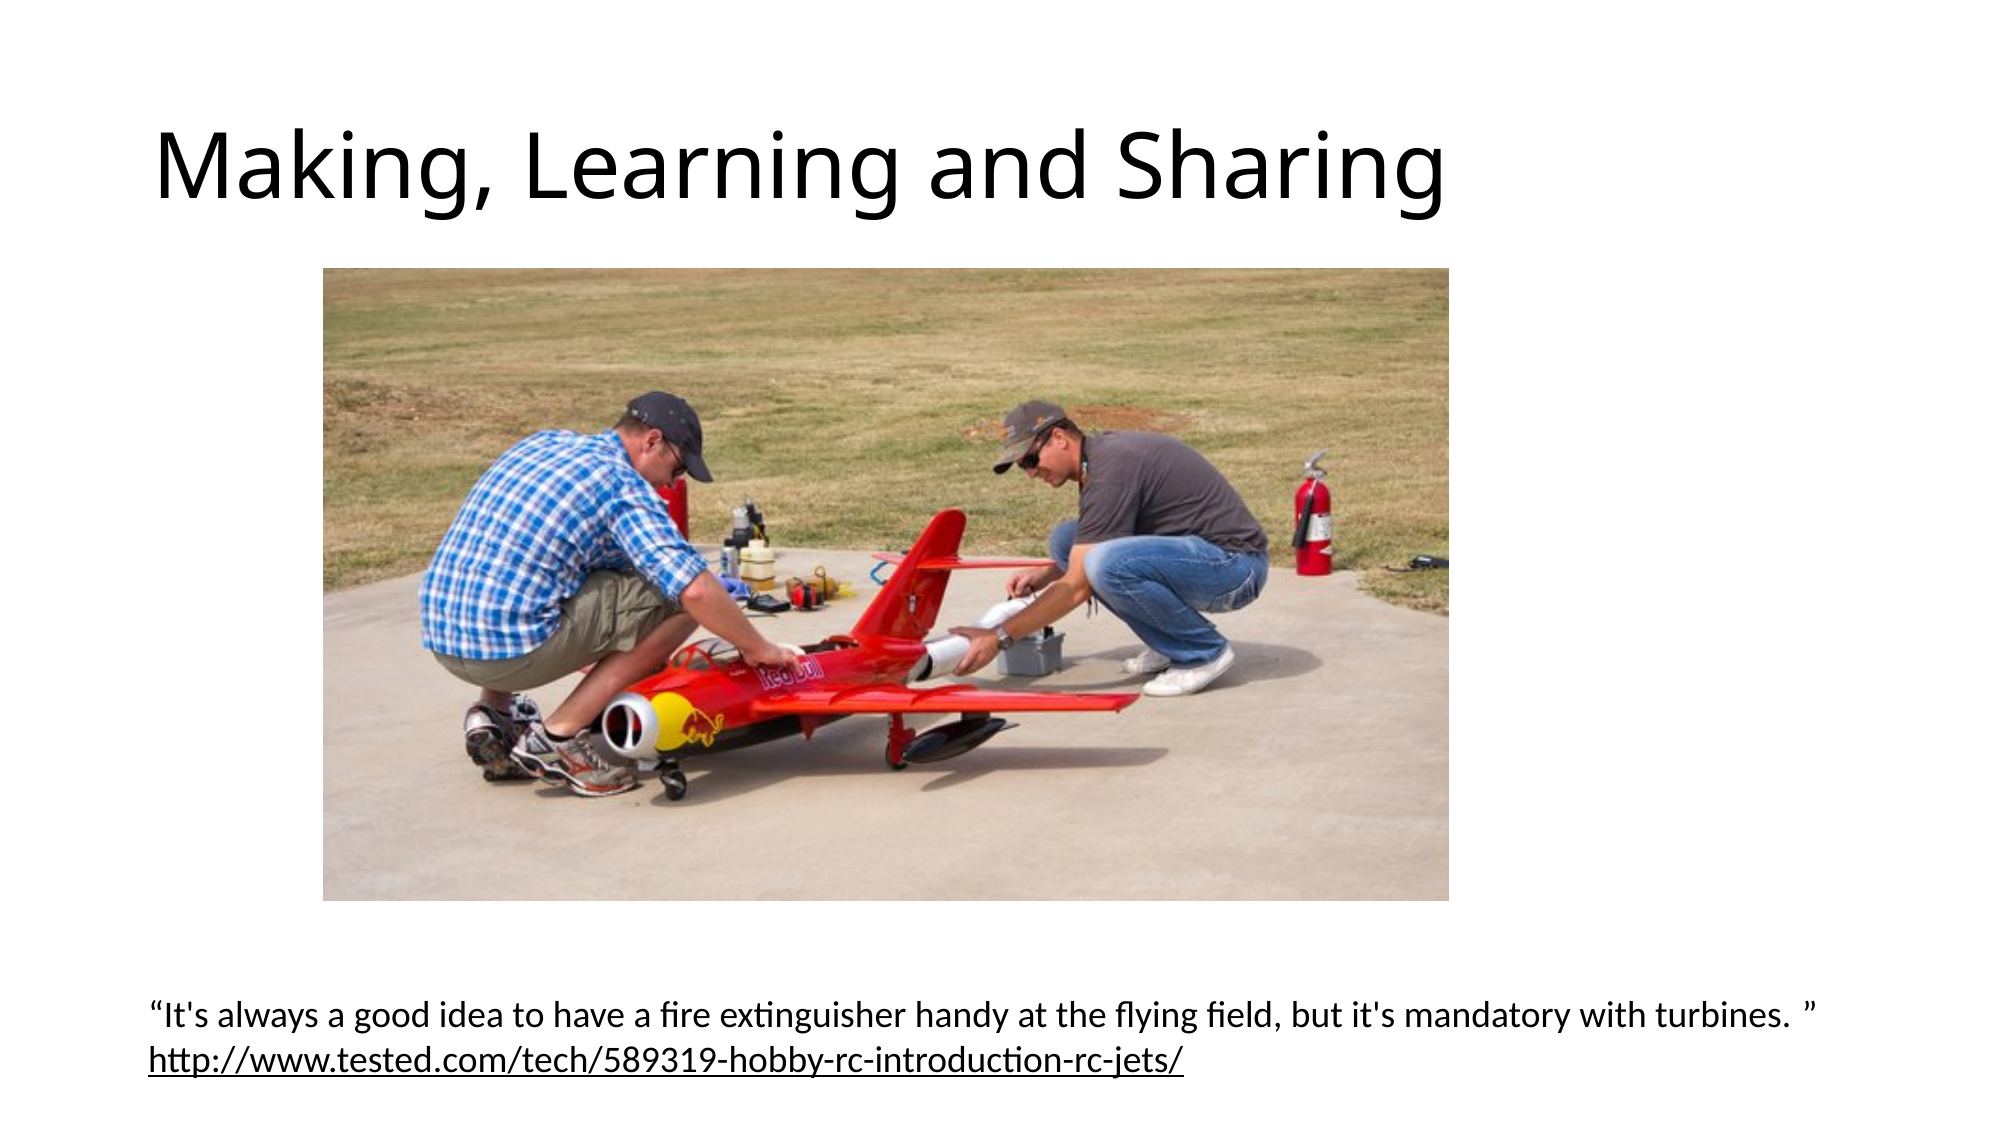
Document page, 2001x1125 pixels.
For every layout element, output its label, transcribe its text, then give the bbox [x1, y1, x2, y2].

title Making, Learning and Sharing [137, 59, 1863, 278]
picture [323, 268, 1449, 901]
text_box “It's always a good idea to have a fire extinguisher handy at the flying field, but it's mandatory with turbines. ” http://www.tested.com/tech/589319-hobby-rc-introduction-rc-jets/ [133, 982, 1833, 1088]
